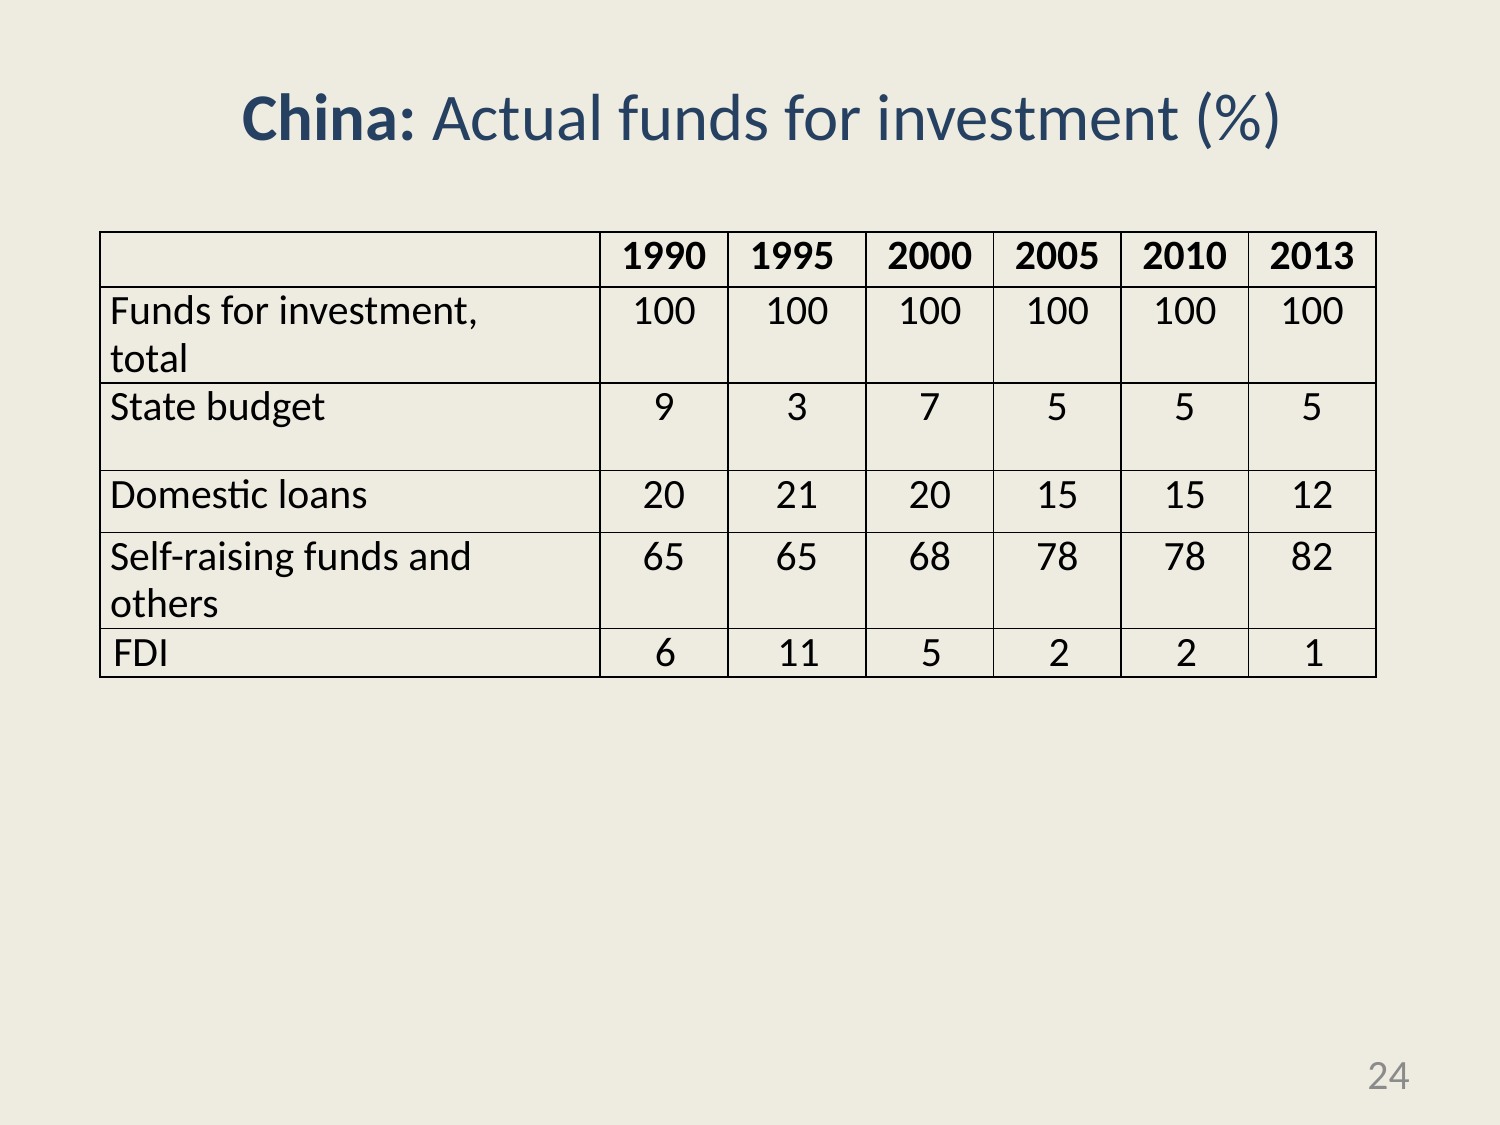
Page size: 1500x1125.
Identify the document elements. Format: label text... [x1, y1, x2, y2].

table_header [101, 233, 599, 286]
table_header 1995 [729, 233, 865, 286]
table_cell 2 [1122, 629, 1248, 676]
table_cell 100 [601, 288, 727, 382]
table_cell 78 [994, 533, 1120, 628]
slide_number 24 [1074, 1042, 1425, 1103]
table_header 1990 [601, 233, 727, 286]
table_cell Self-raising funds and others [101, 533, 599, 628]
table_cell 78 [1122, 533, 1248, 628]
table_header 2005 [994, 233, 1120, 286]
table_cell 5 [1249, 384, 1375, 470]
table_cell FDI [101, 629, 599, 676]
table_cell 20 [601, 471, 727, 532]
table_cell 82 [1249, 533, 1375, 628]
table_cell 100 [867, 288, 993, 382]
table_cell 15 [1122, 471, 1248, 532]
table_cell 9 [601, 384, 727, 470]
table_cell 100 [1122, 288, 1248, 382]
table_cell 7 [867, 384, 993, 470]
table_cell 5 [867, 629, 993, 676]
table_cell 21 [729, 471, 865, 532]
table_cell State budget [101, 384, 599, 470]
table_cell 100 [1249, 288, 1375, 382]
table_cell 3 [729, 384, 865, 470]
table_cell 12 [1249, 471, 1375, 532]
table_cell 100 [994, 288, 1120, 382]
table_cell 100 [729, 288, 865, 382]
table_cell 2 [994, 629, 1120, 676]
table_cell Domestic loans [101, 471, 599, 532]
table_cell 65 [601, 533, 727, 628]
table_cell Funds for investment, total [101, 288, 599, 382]
table_cell 68 [867, 533, 993, 628]
table_cell 5 [1122, 384, 1248, 470]
table_header 2000 [867, 233, 993, 286]
table_header 2013 [1249, 233, 1375, 286]
table_cell 15 [994, 471, 1120, 532]
table_cell 11 [729, 629, 865, 676]
title China: Actual funds for investment (%) [74, 42, 1451, 185]
table_cell 20 [867, 471, 993, 532]
table_cell 6 [601, 629, 727, 676]
table_cell 5 [994, 384, 1120, 470]
table_cell 65 [729, 533, 865, 628]
table_cell 1 [1249, 629, 1375, 676]
table_header 2010 [1122, 233, 1248, 286]
